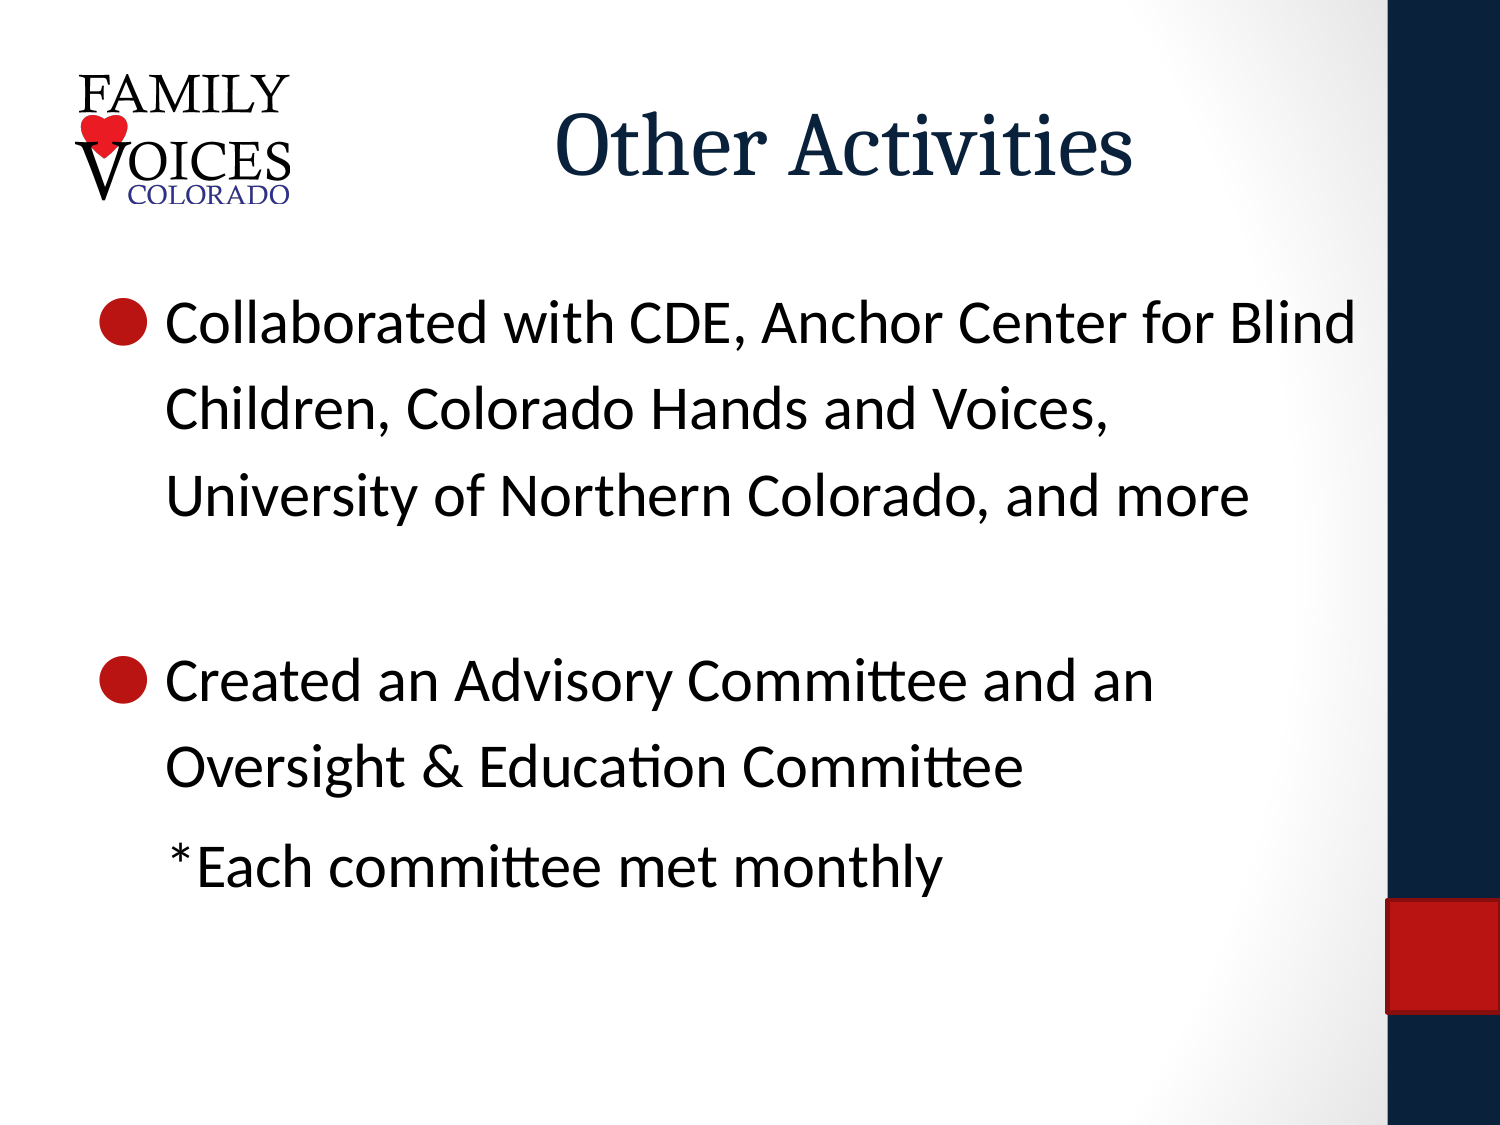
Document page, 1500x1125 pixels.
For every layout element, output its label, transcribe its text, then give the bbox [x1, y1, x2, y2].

list Collaborated with CDE, Anchor Center for Blind Children, Colorado Hands and Voices, University of Northern Colorado, and more Created an Advisory Committee and an Oversight & Education Committee *Each committee met monthly [75, 262, 1385, 1050]
title Other Activities [365, 45, 1325, 233]
picture [0, 0, 1387, 1125]
